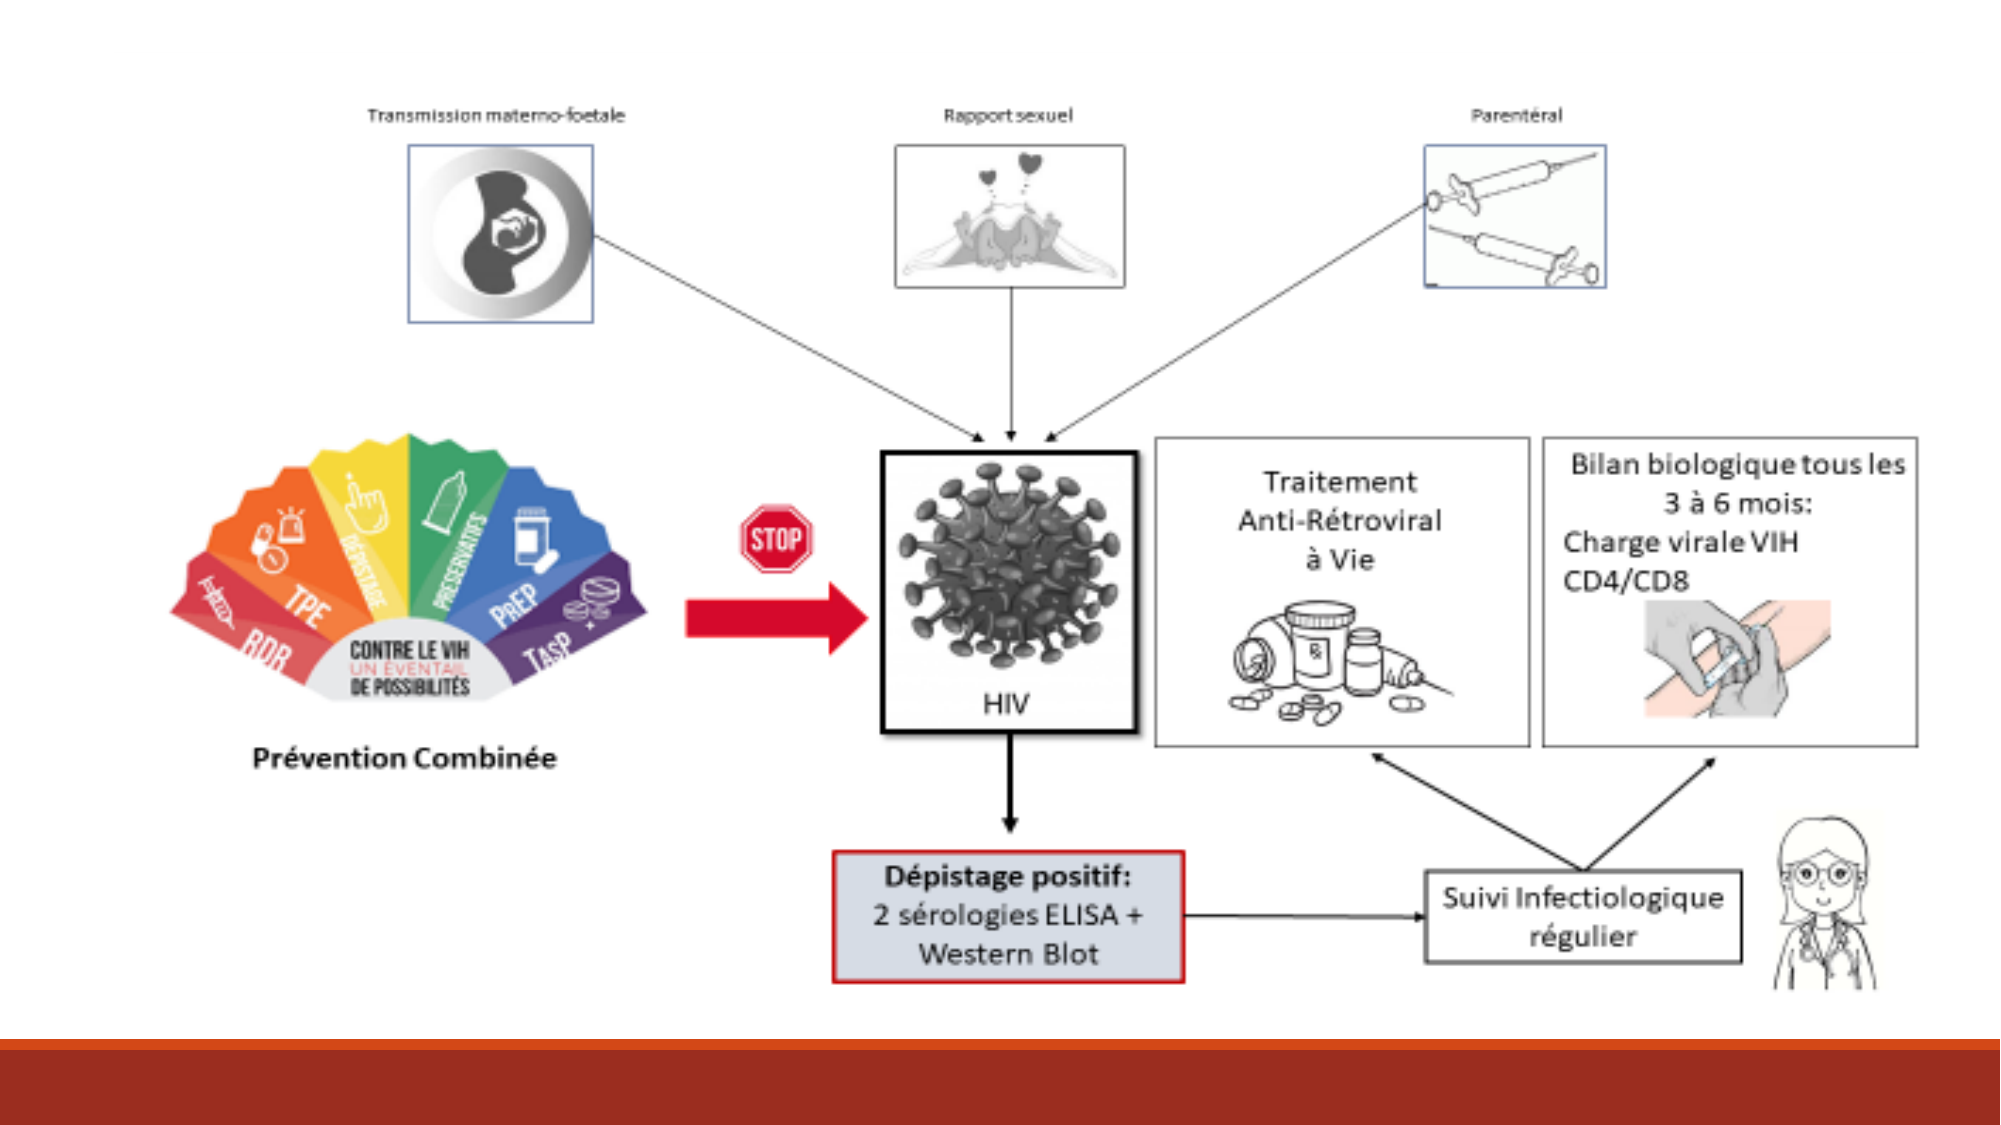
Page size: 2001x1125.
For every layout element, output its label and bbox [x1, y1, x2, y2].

picture [114, 51, 1926, 1018]
